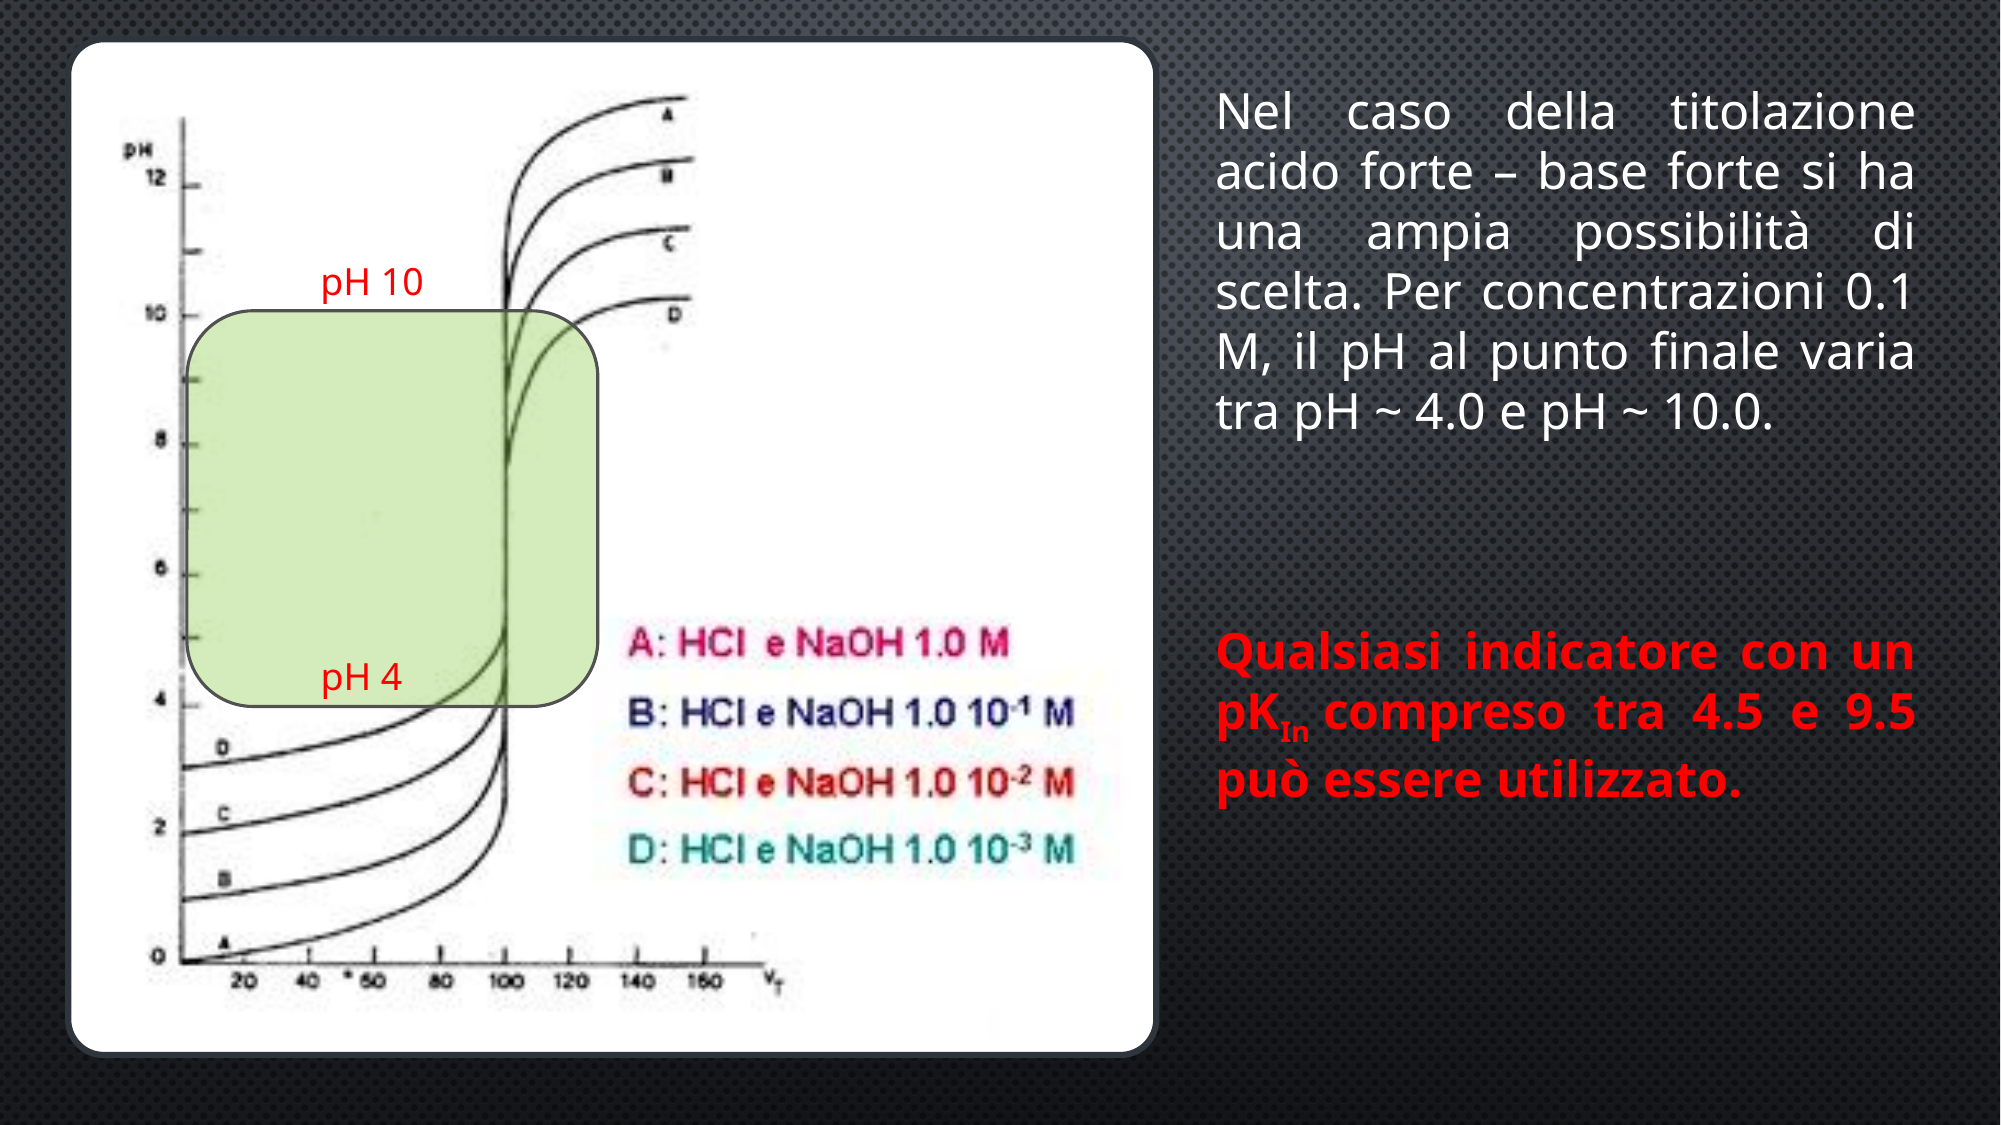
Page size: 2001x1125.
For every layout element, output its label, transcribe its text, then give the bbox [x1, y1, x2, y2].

text_box Nel caso della titolazione acido forte – base forte si ha una ampia possibilità di scelta. Per concentrazioni 0.1 M, il pH al punto finale varia tra pH ~ 4.0 e pH ~ 10.0. Qualsiasi indicatore con un pKIn compreso tra 4.5 e 9.5 può essere utilizzato. [1207, 72, 1925, 816]
picture [0, 0, 2001, 1125]
